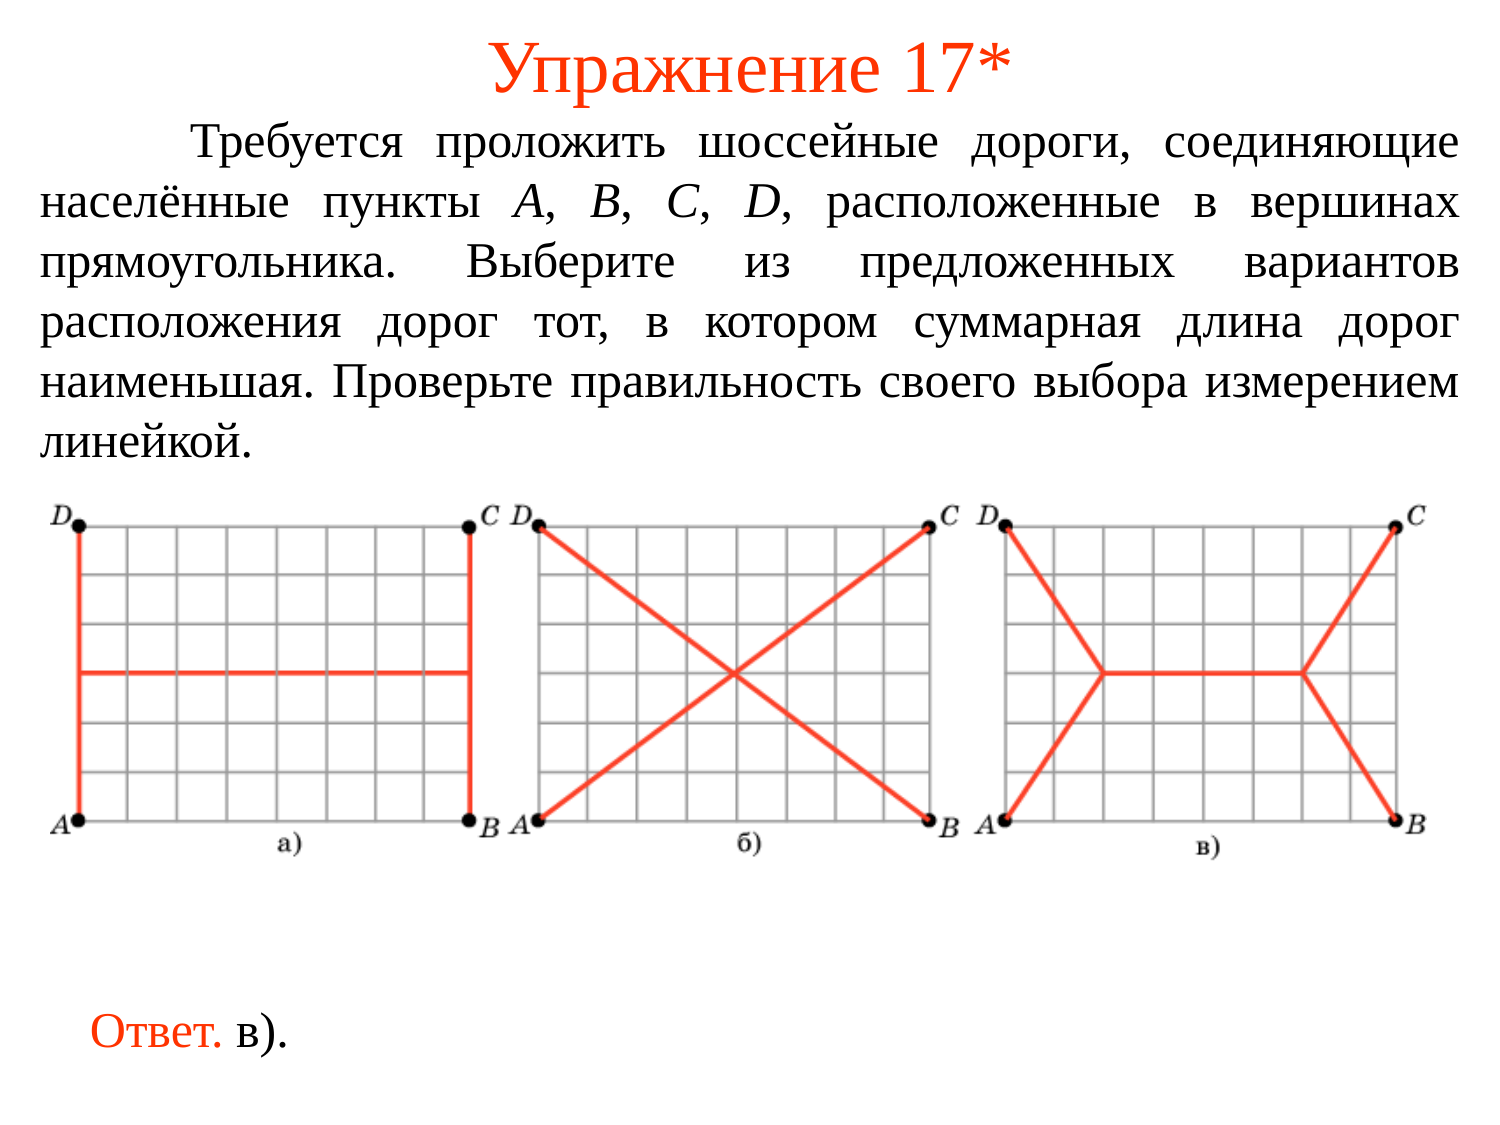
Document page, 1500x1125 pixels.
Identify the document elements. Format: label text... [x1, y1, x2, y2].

picture [49, 499, 1427, 862]
text_box Ответ. в). [75, 990, 1475, 1065]
text_box Требуется проложить шоссейные дороги, соединяющие населённые пункты A, B, C, D, расположенные в вершинах прямоугольника. Выберите из предложенных вариантов расположения дорог тот, в котором суммарная длина дорог наименьшая. Проверьте правильность своего выбора измерением линейкой. [24, 99, 1475, 475]
title Упражнение 17* [112, 24, 1388, 99]
